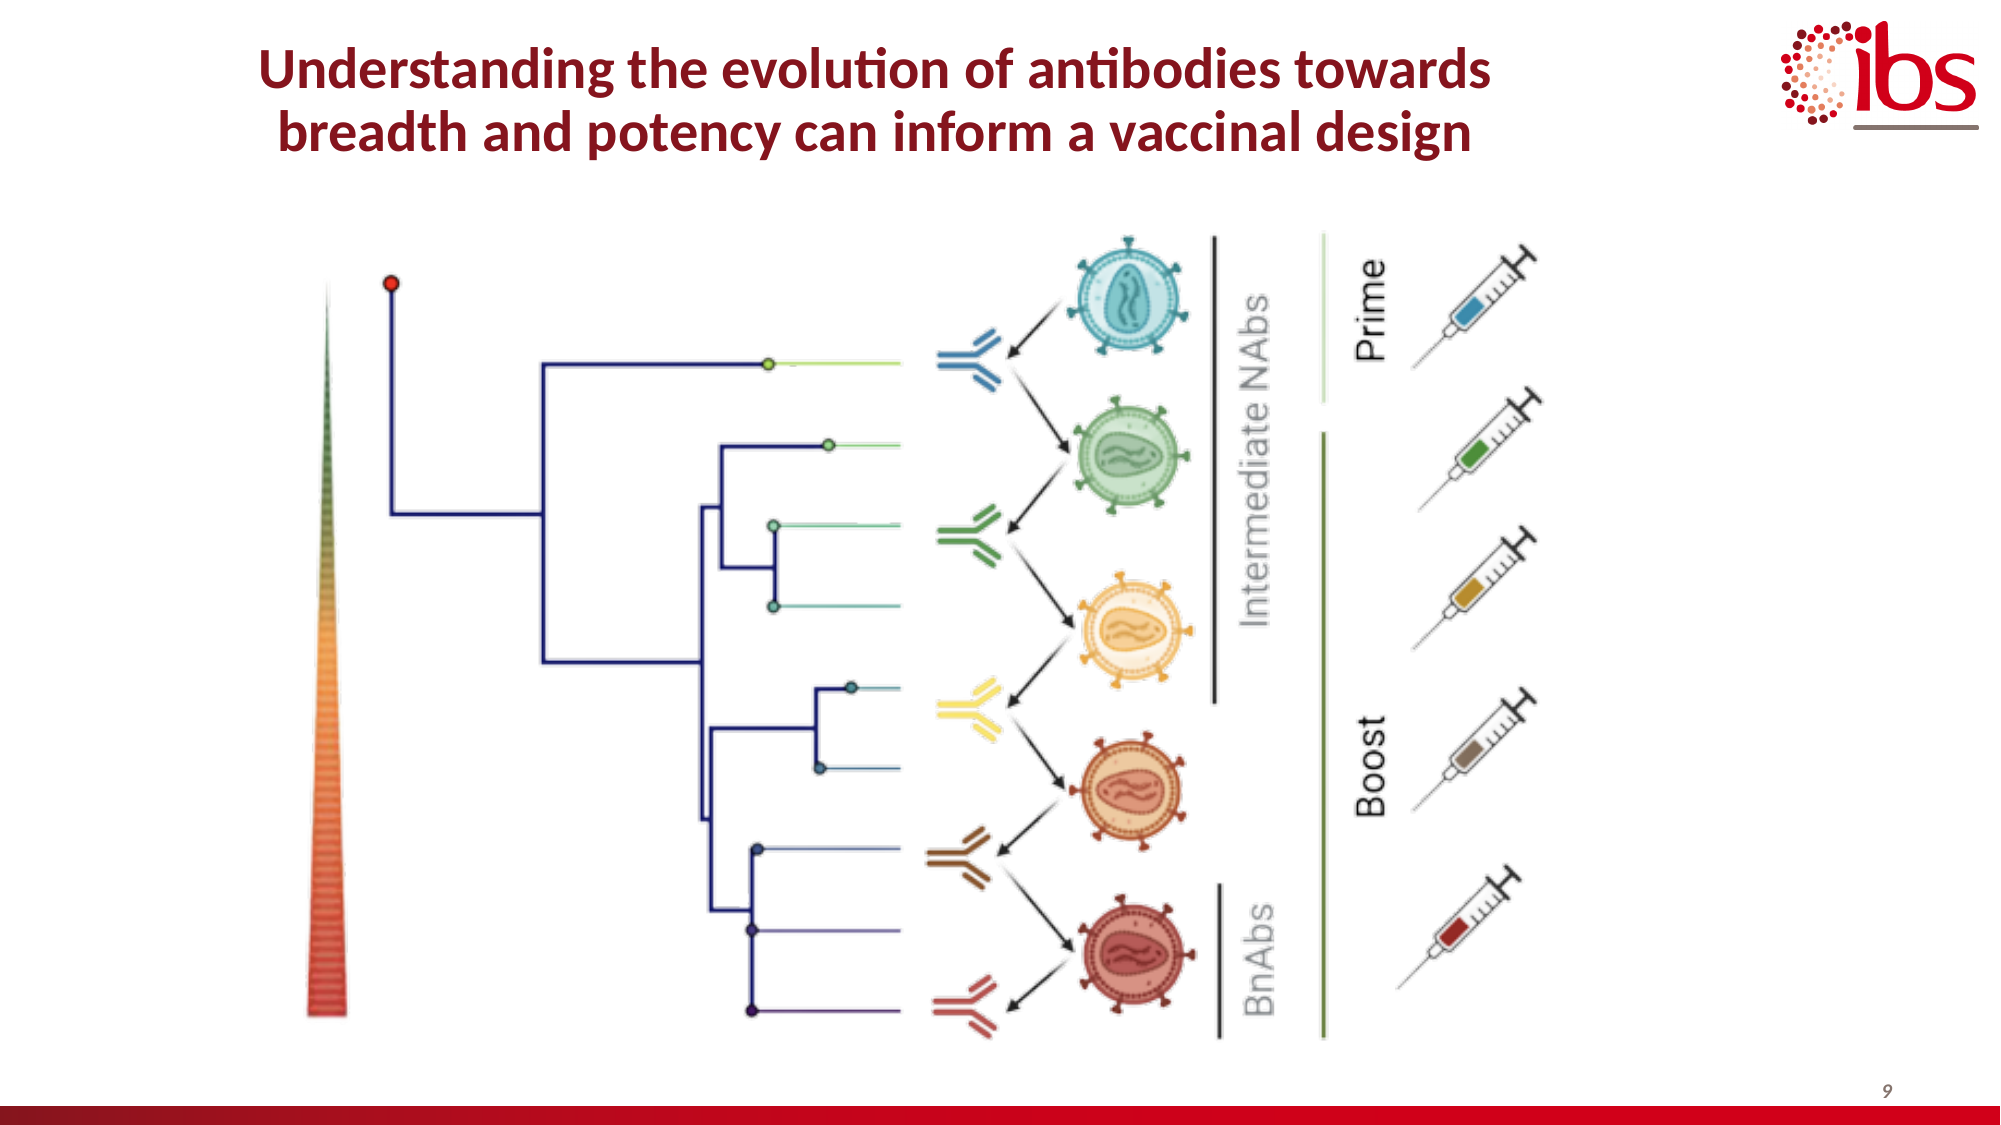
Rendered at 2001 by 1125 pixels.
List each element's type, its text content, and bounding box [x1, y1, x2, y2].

slide_number 9 [1866, 1070, 1961, 1106]
title Understanding the evolution of antibodies towards breadth and potency can inform a vaccinal design [228, 31, 1522, 123]
picture [1781, 21, 1979, 130]
picture [0, 1106, 2000, 1125]
picture [262, 177, 1588, 1071]
